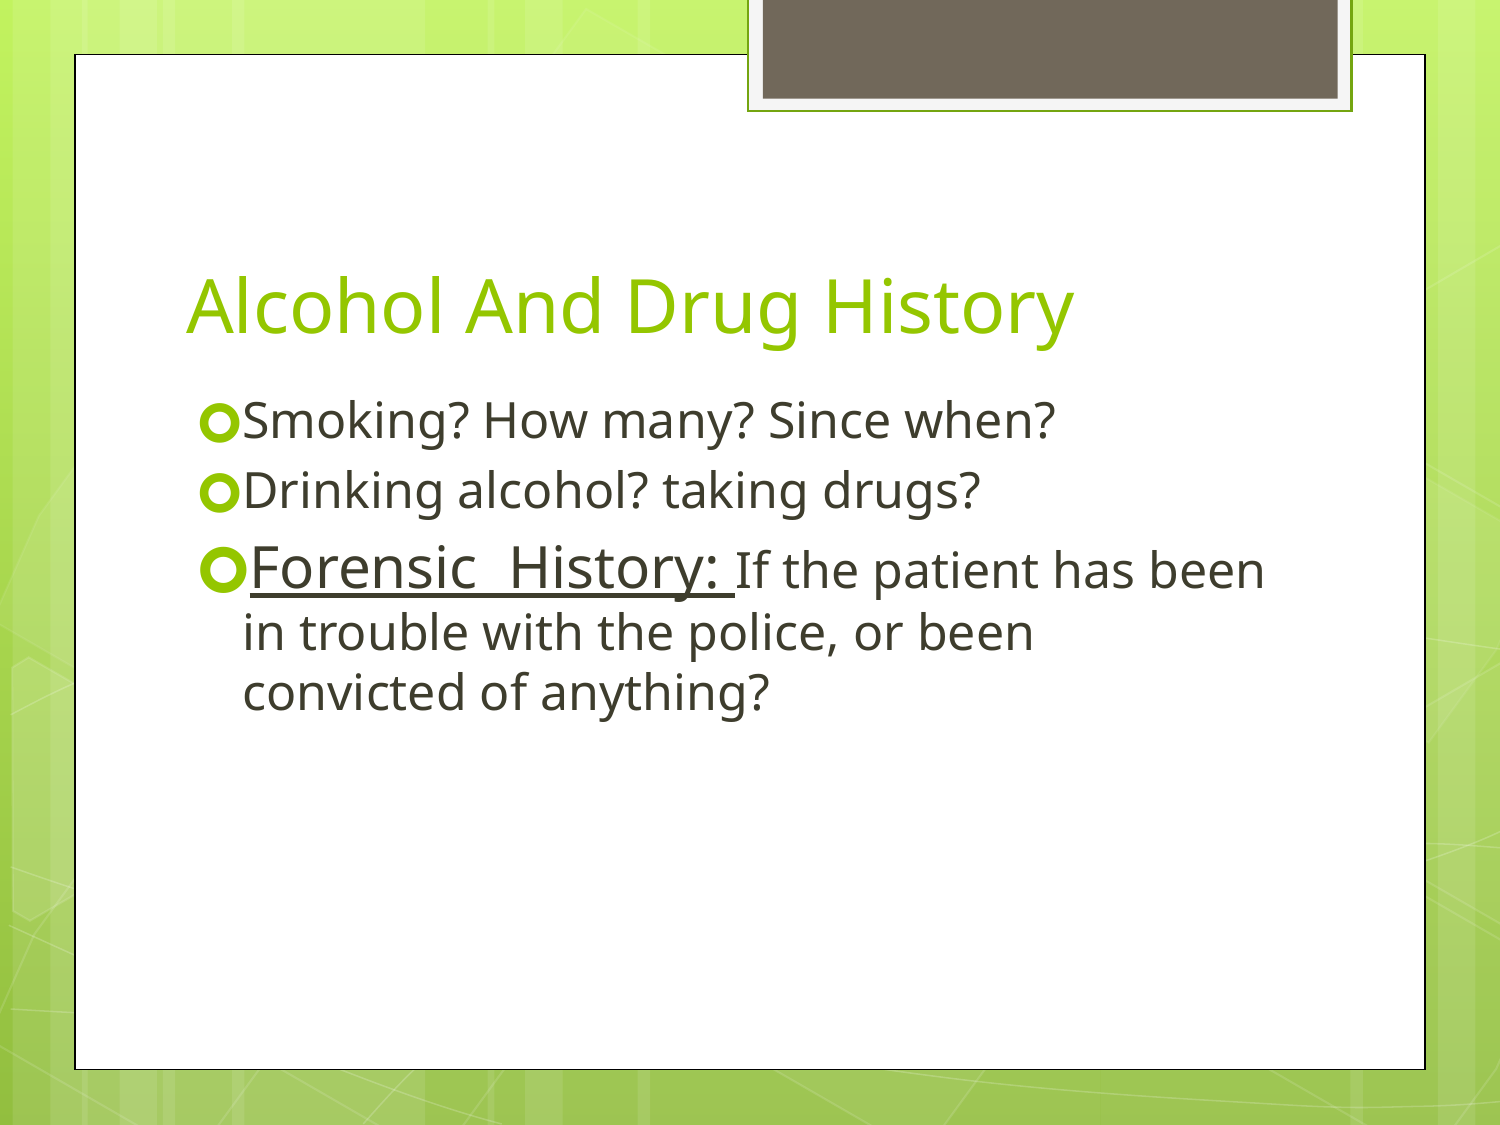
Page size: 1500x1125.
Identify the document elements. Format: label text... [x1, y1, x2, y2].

title Alcohol And Drug History [171, 168, 1324, 356]
list Smoking? How many? Since when? Drinking alcohol? taking drugs? Forensic History: If the patient has been in trouble with the police, or been convicted of anything? [171, 381, 1283, 957]
